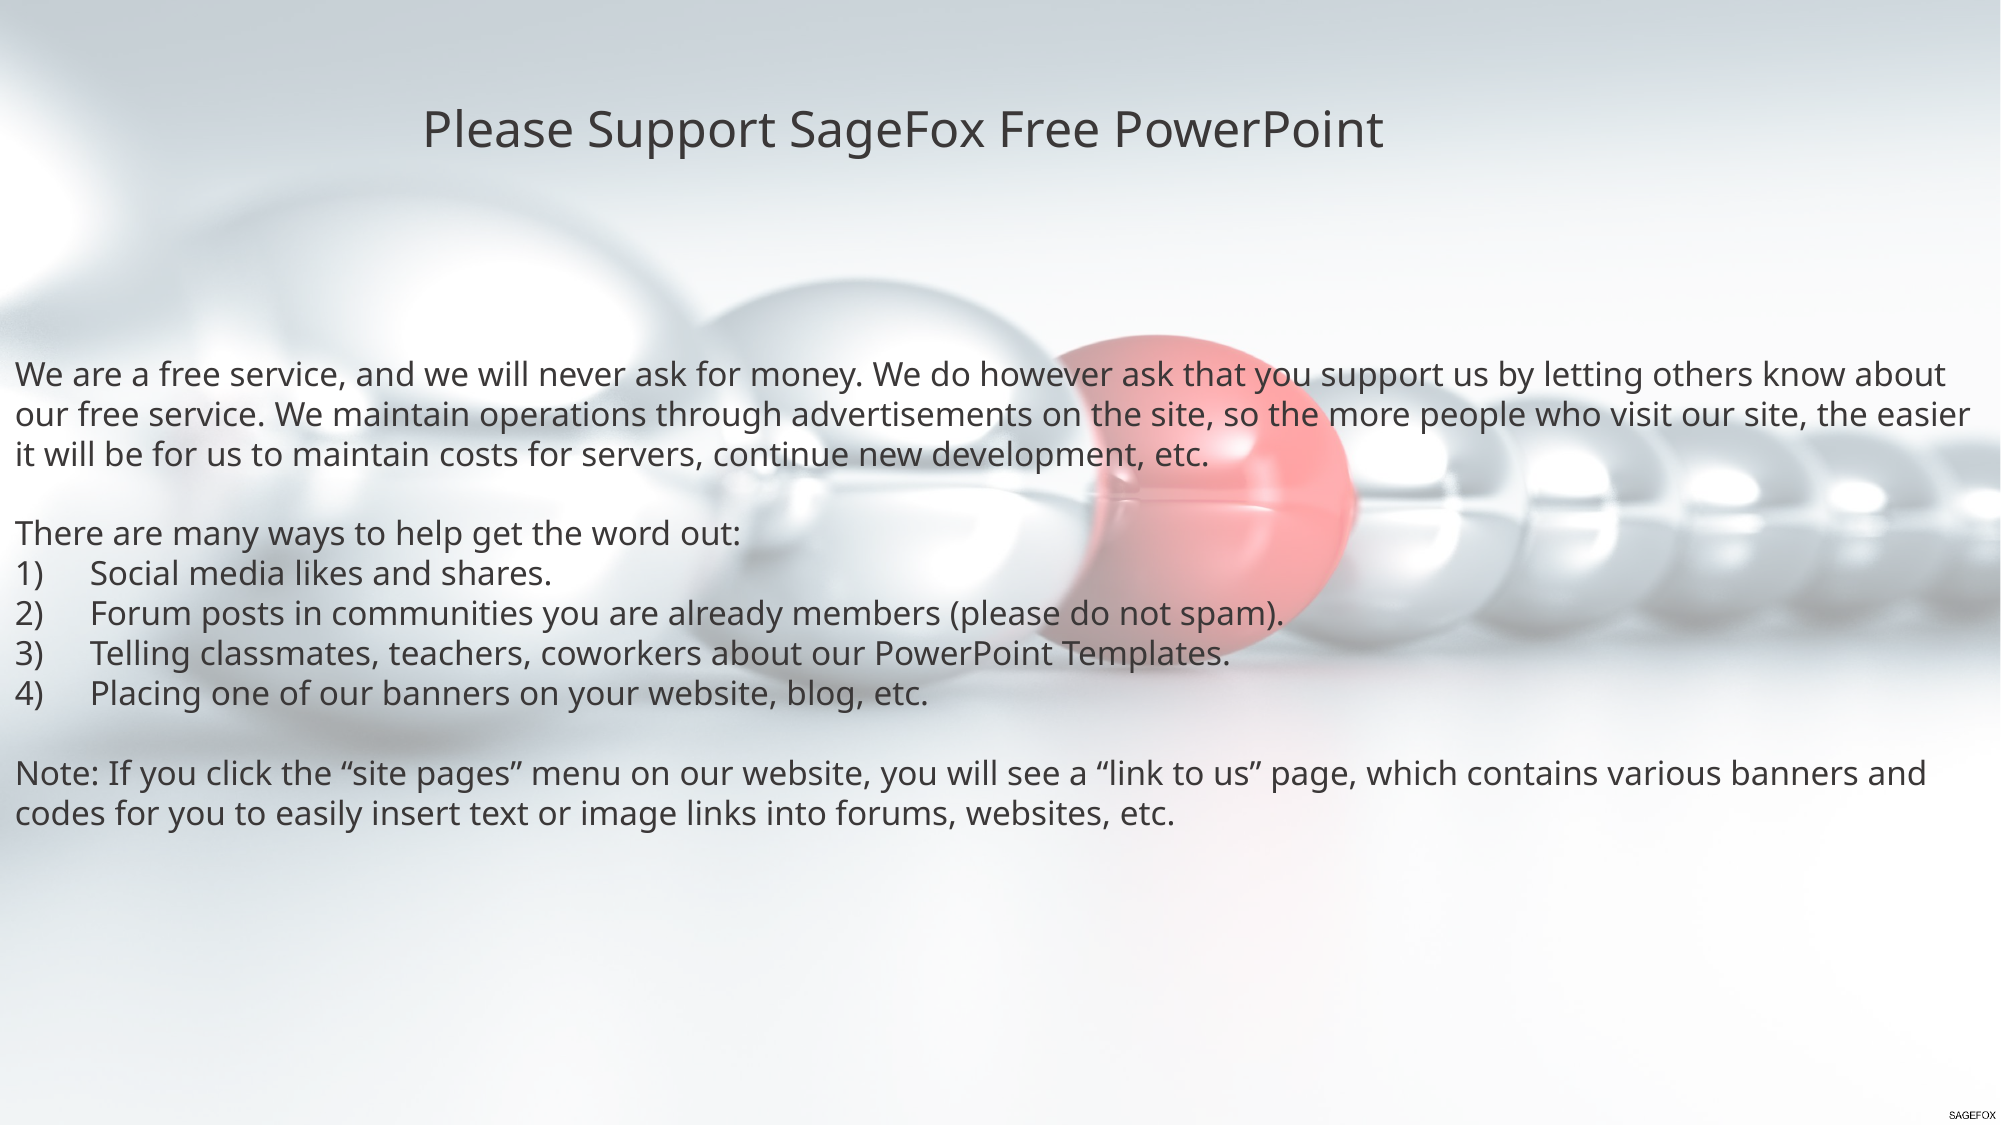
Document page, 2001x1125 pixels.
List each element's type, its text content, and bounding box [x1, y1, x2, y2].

text_box We are a free service, and we will never ask for money. We do however ask that you support us by letting others know about our free service. We maintain operations through advertisements on the site, so the more people who visit our site, the easier it will be for us to maintain costs for servers, continue new development, etc. There are many ways to help get the word out: Social media likes and shares. Forum posts in communities you are already members (please do not spam). Telling classmates, teachers, coworkers about our PowerPoint Templates. Placing one of our banners on your website, blog, etc. Note: If you click the “site pages” menu on our website, you will see a “link to us” page, which contains various banners and codes for you to easily insert text or image links into forums, websites, etc. [0, 0, 2000, 1125]
title Please Support SageFox Free PowerPoint [363, 72, 1444, 190]
